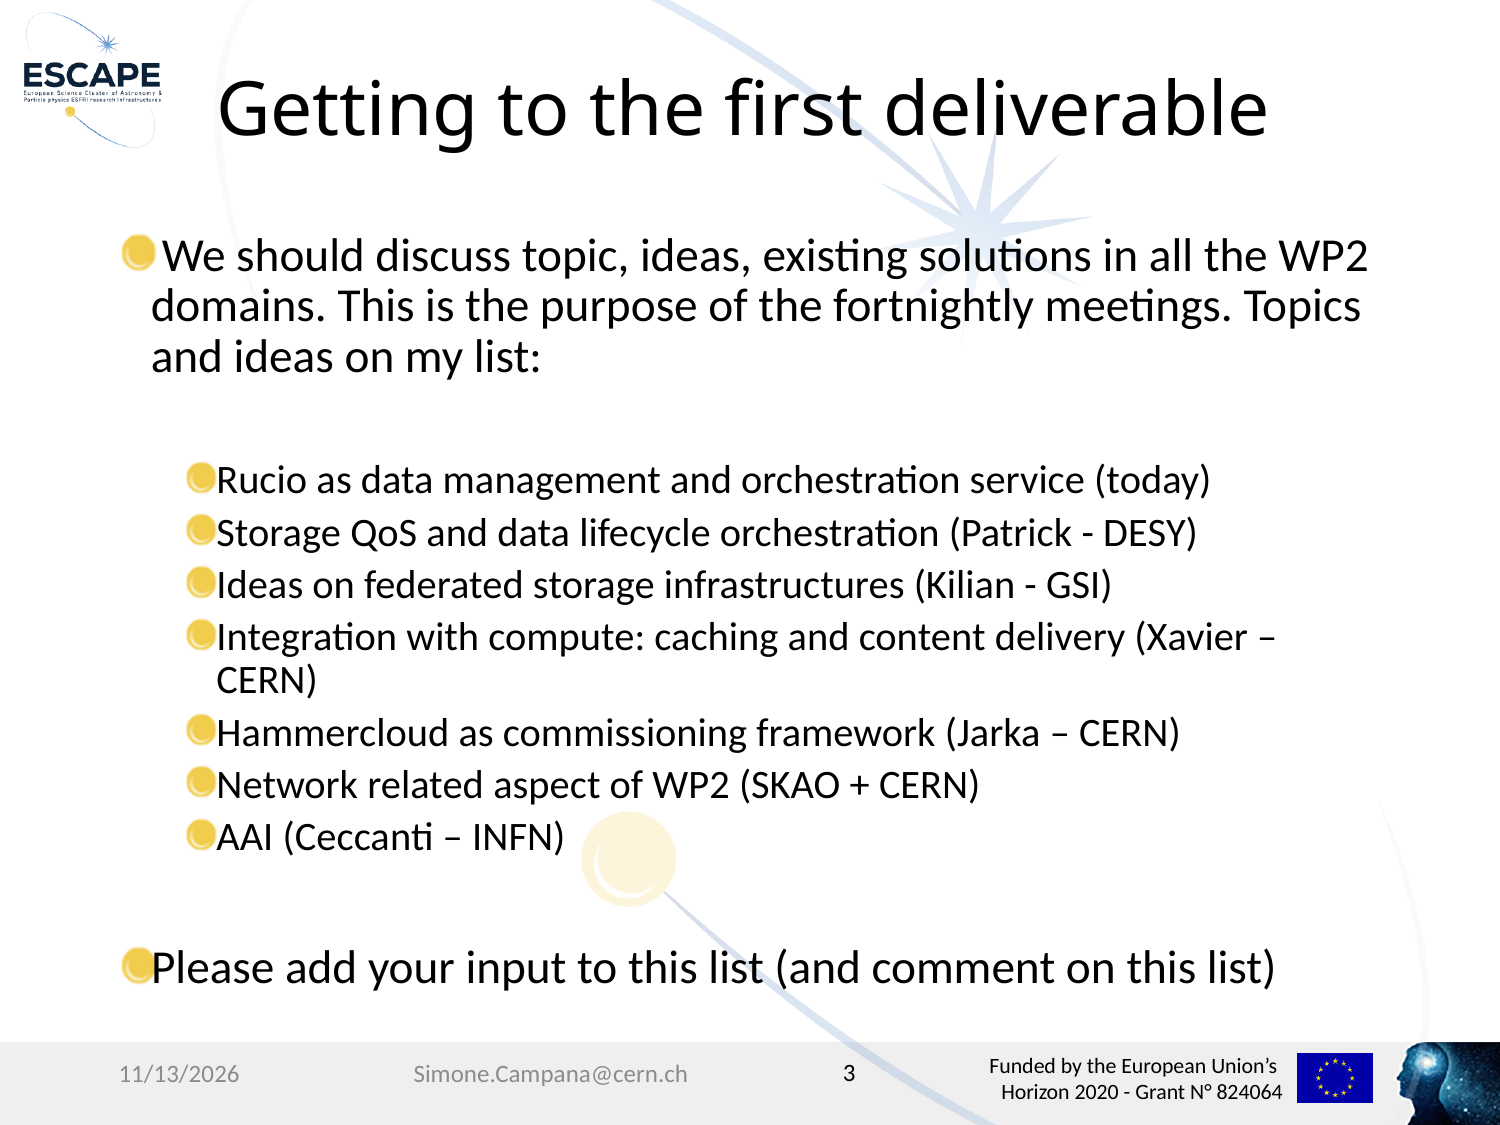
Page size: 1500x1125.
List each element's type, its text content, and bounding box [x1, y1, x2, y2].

picture [0, 0, 1500, 1125]
list We should discuss topic, ideas, existing solutions in all the WP2 domains. This is the purpose of the fortnightly meetings. Topics and ideas on my list: Rucio as data management and orchestration service (today) Storage QoS and data lifecycle orchestration (Patrick - DESY) Ideas on federated storage infrastructures (Kilian - GSI) Integration with compute: caching and content delivery (Xavier – CERN) Hammercloud as commissioning framework (Jarka – CERN) Network related aspect of WP2 (SKAO + CERN) AAI (Ceccanti – INFN) Please add your input to this list (and comment on this list) [103, 222, 1397, 1014]
footer Simone.Campana@cern.ch [321, 1042, 782, 1103]
slide_number 3 [804, 1041, 895, 1101]
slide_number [103, 1042, 296, 1103]
title Getting to the first deliverable [200, 26, 1397, 196]
